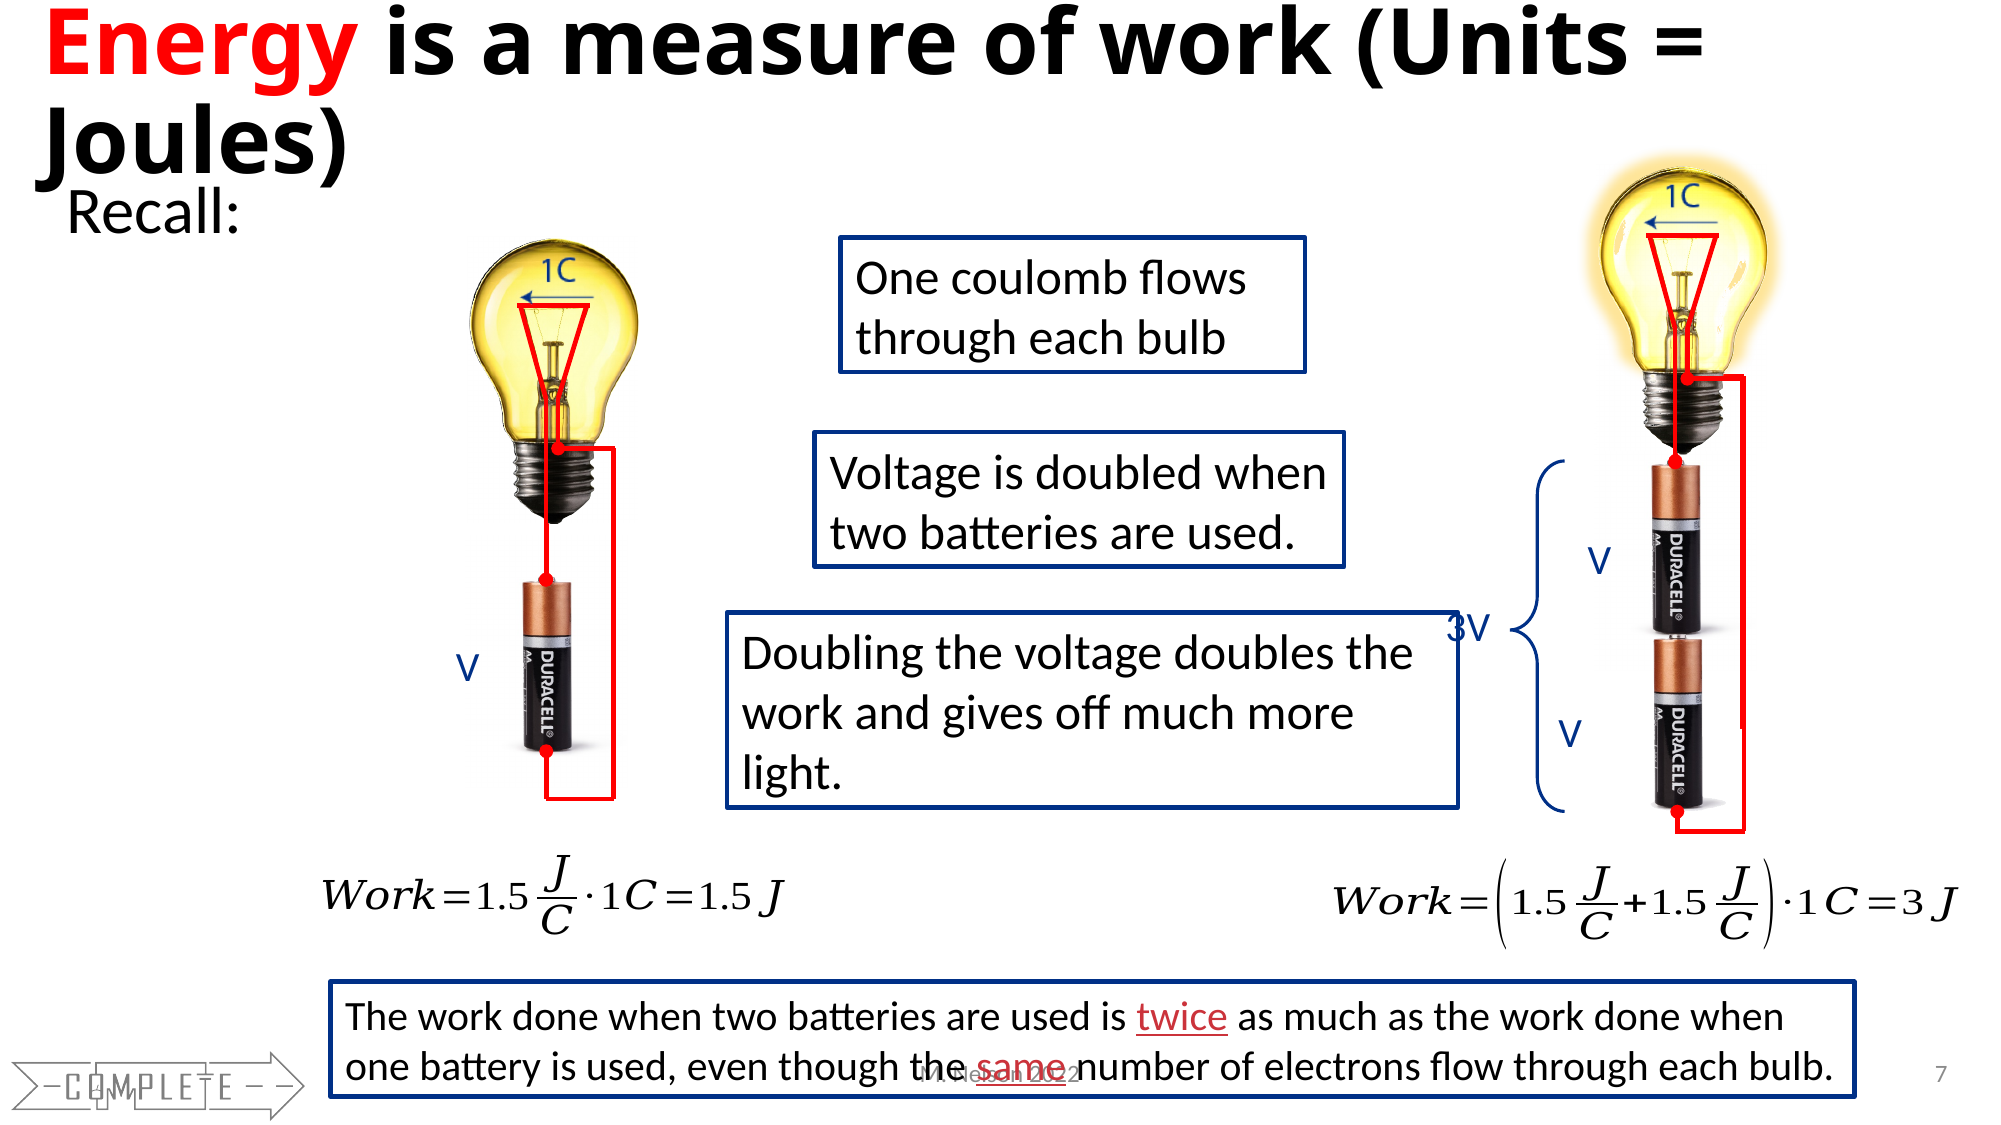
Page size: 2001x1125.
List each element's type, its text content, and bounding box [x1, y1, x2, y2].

text_box 3V [1430, 592, 1506, 658]
picture [0, 1035, 309, 1125]
text_box The work done when two batteries are used is twice as much as the work done when one battery is used, even though the same number of electrons flow through each bulb. [330, 981, 1855, 1097]
title Energy is a measure of work (Units = Joules) [27, 25, 1895, 163]
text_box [1598, 167, 1768, 730]
slide_number 7 [1512, 1042, 1963, 1103]
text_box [469, 237, 639, 800]
text_box [1632, 152, 1732, 163]
text_box One coulomb flows through each bulb [840, 237, 1306, 373]
text_box [1509, 460, 1565, 812]
text_box Doubling the voltage doubles the work and gives off much more light. [726, 612, 1458, 808]
footer M. Nelson 2022 [662, 1042, 1338, 1103]
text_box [465, 236, 638, 800]
text_box Voltage is doubled when two batteries are used. [814, 432, 1345, 567]
picture [1597, 165, 1767, 366]
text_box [1594, 164, 1767, 845]
